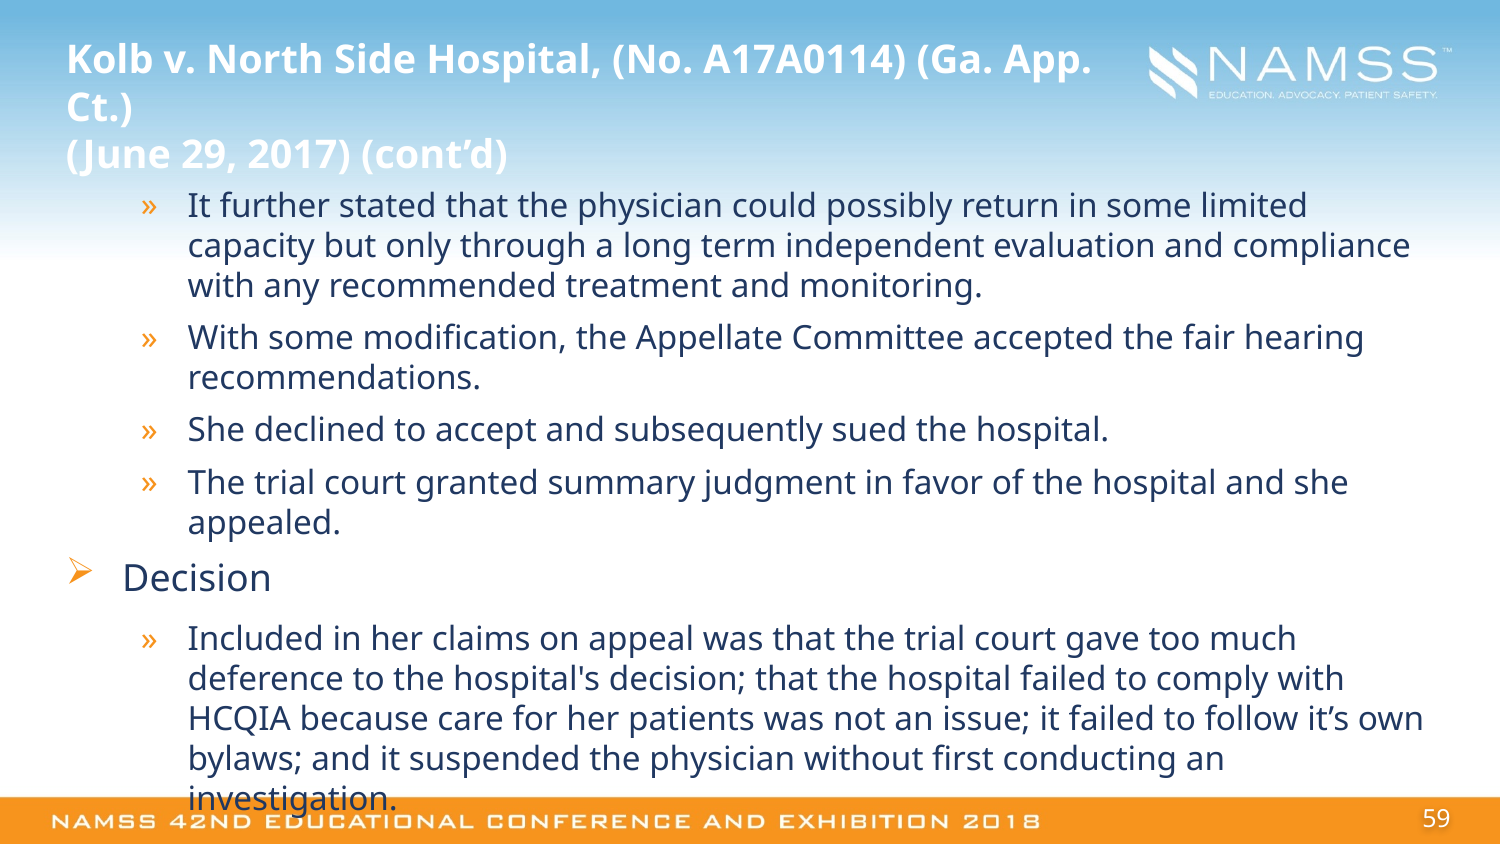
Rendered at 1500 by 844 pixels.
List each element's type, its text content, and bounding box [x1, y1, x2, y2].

title Kolb v. North Side Hospital, (No. A17A0114) (Ga. App. Ct.) (June 29, 2017) (cont’d) [50, 33, 1140, 176]
list It further stated that the physician could possibly return in some limited capacity but only through a long term independent evaluation and compliance with any recommended treatment and monitoring. With some modification, the Appellate Committee accepted the fair hearing recommendations. She declined to accept and subsequently sued the hospital. The trial court granted summary judgment in favor of the hospital and she appealed. Decision Included in her claims on appeal was that the trial court gave too much deference to the hospital's decision; that the hospital failed to comply with HCQIA because care for her patients was not an issue; it failed to follow it’s own bylaws; and it suspended the physician without first conducting an investigation. [50, 176, 1452, 748]
picture [0, 0, 1500, 844]
